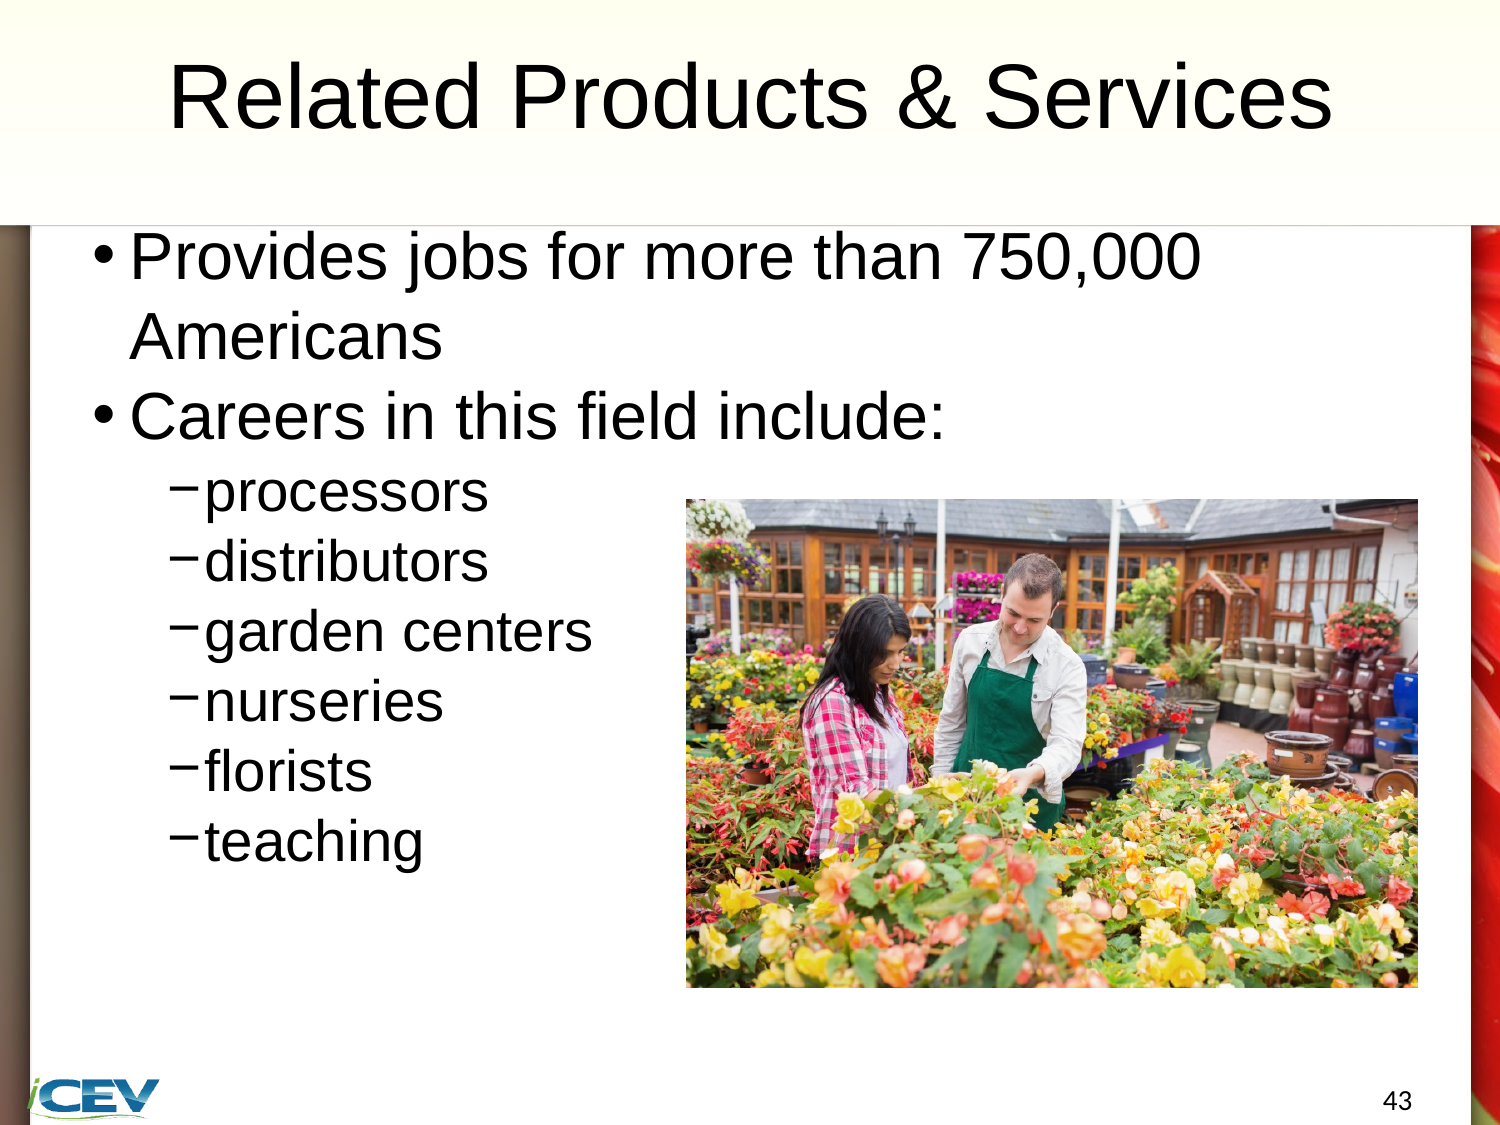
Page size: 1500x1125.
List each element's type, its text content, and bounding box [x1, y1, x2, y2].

list Provides jobs for more than 750,000 Americans Careers in this field include: processors distributors garden centers nurseries florists teaching [77, 205, 1428, 1074]
title Related Products & Services [77, 0, 1428, 198]
picture [0, 0, 1500, 1125]
